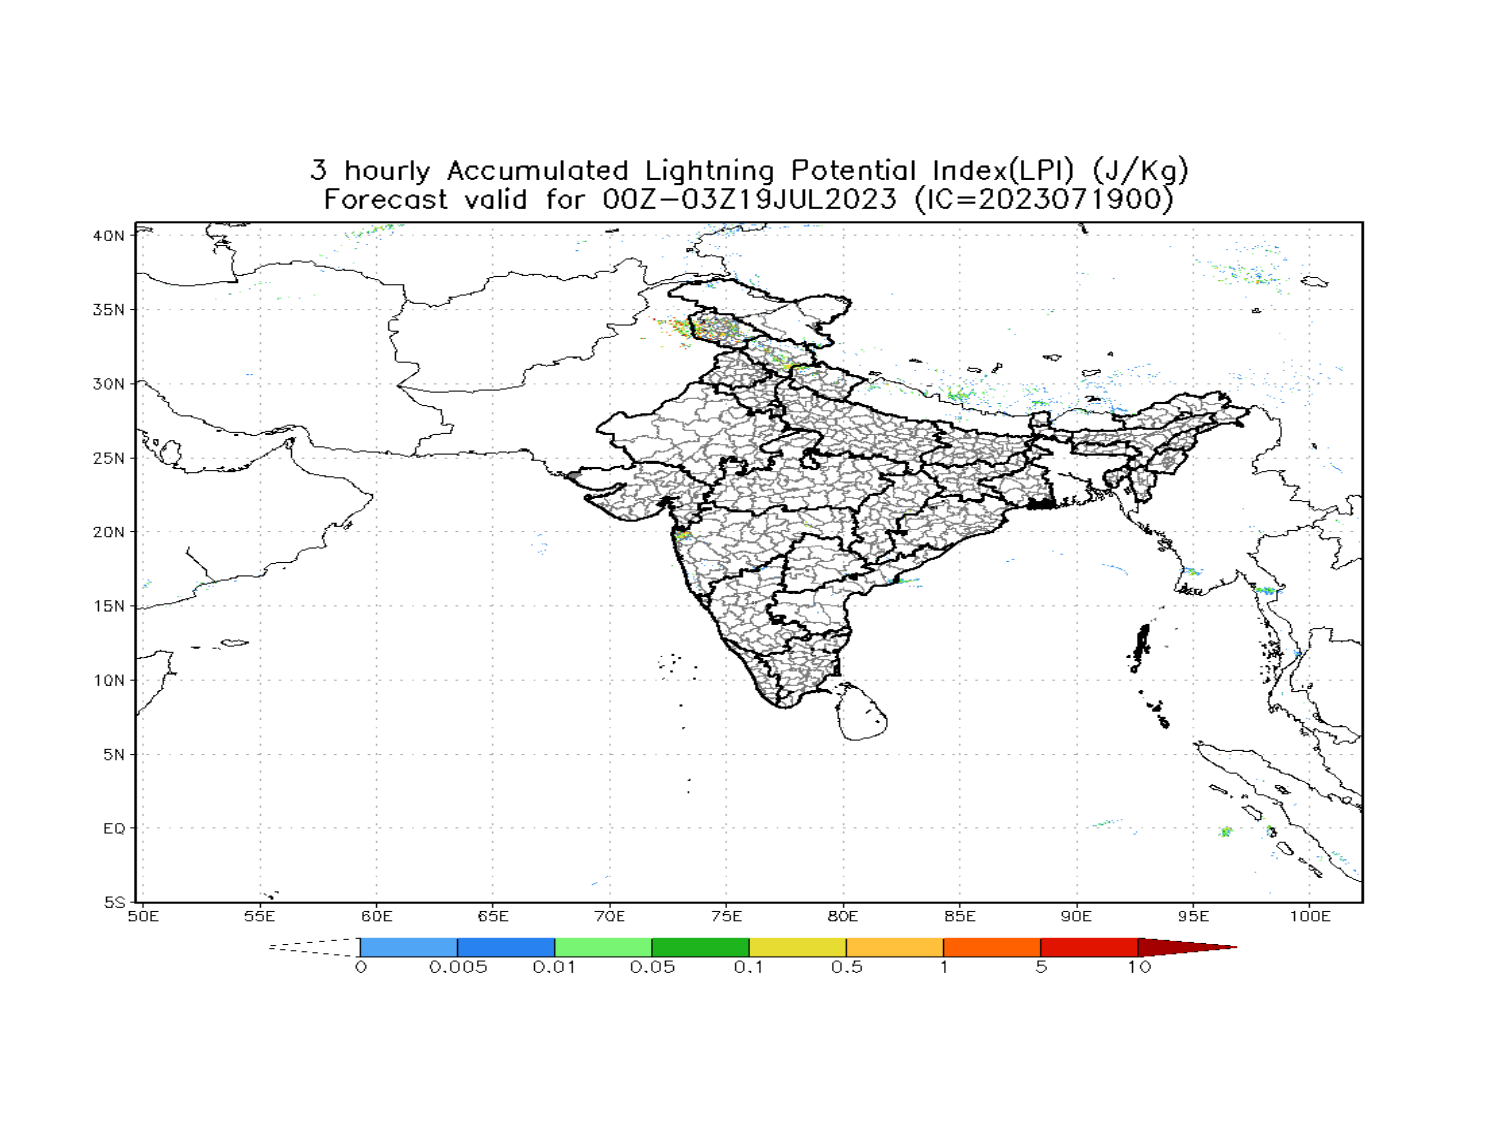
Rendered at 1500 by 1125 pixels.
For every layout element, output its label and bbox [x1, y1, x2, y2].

picture [74, 149, 1426, 976]
